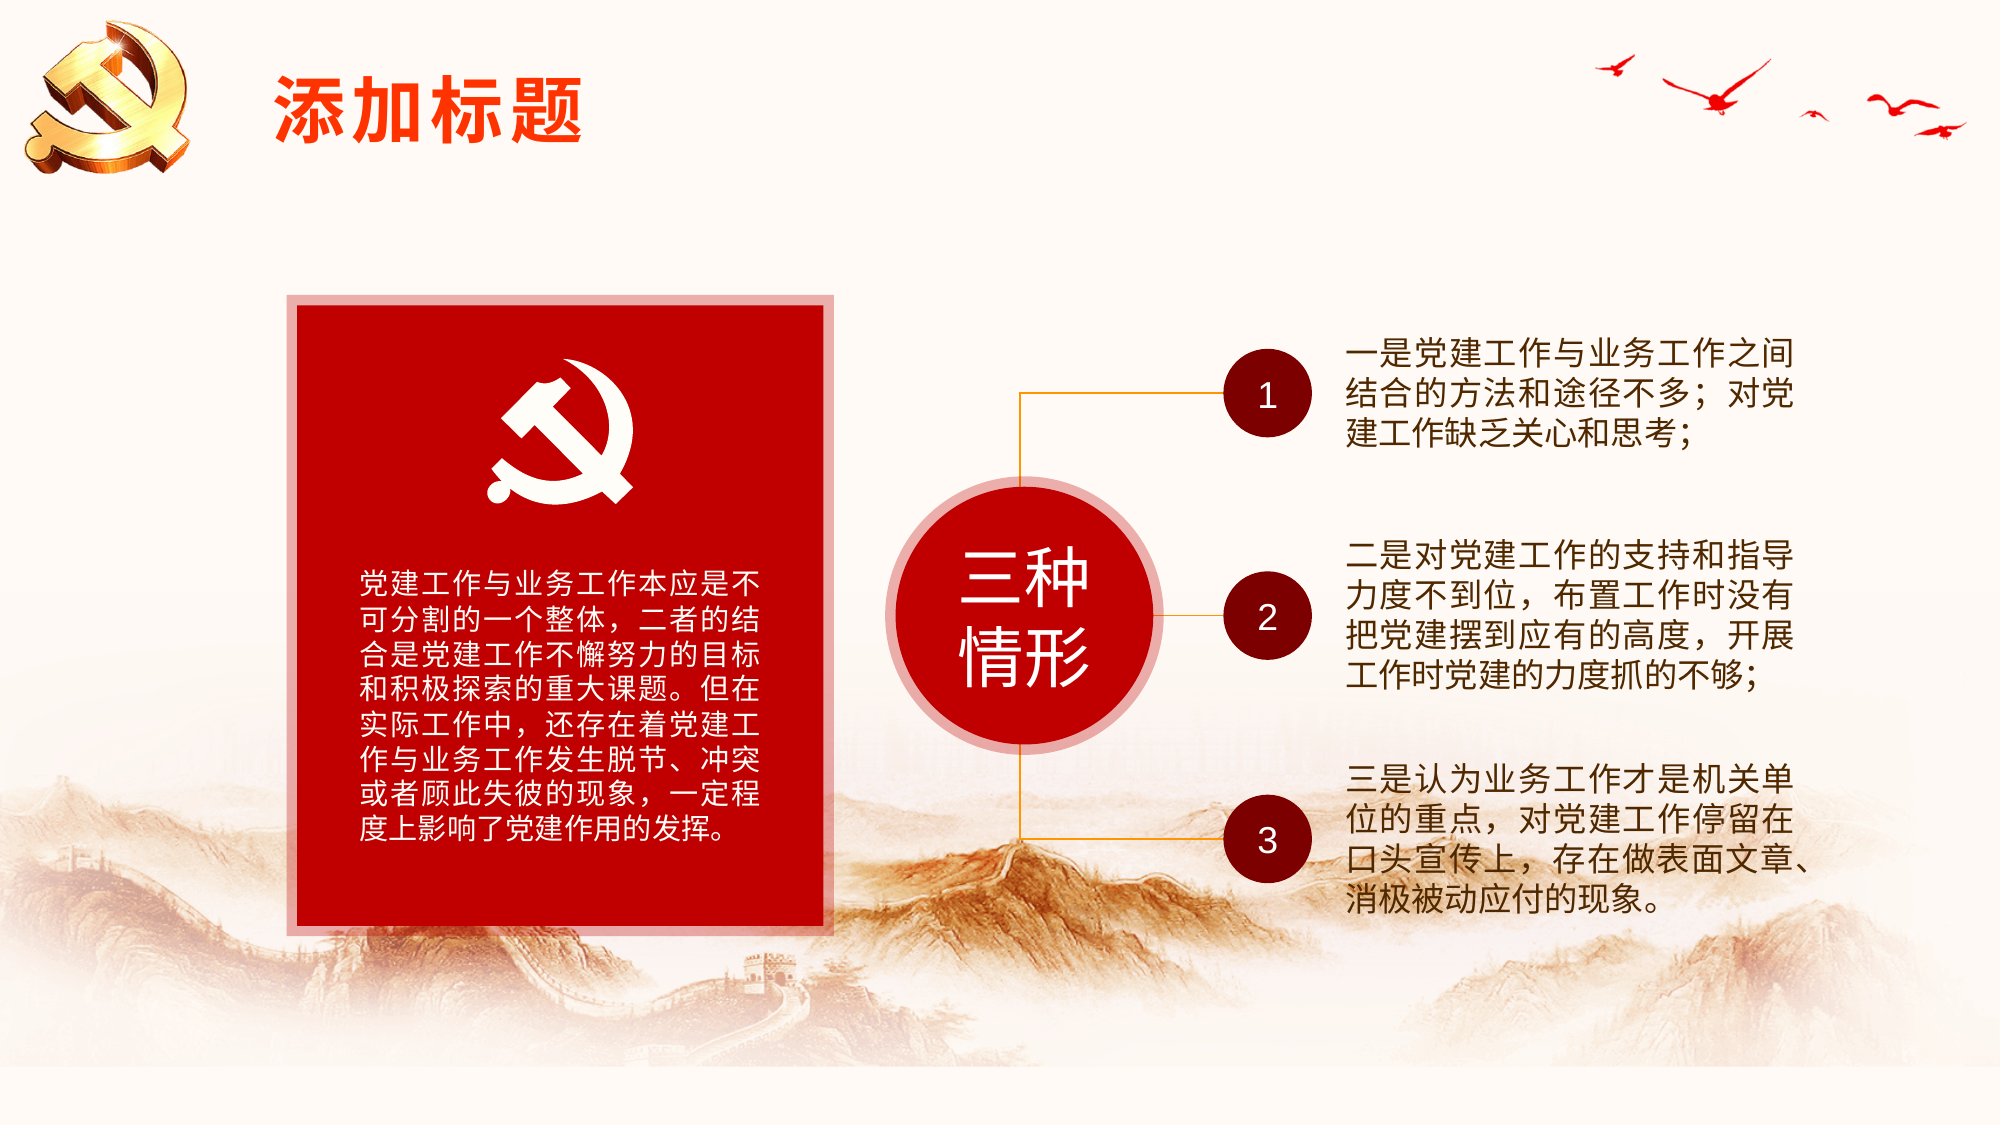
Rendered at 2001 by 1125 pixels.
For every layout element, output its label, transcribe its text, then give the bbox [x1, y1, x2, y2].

text_box [296, 304, 824, 927]
list 添加标题 [257, 56, 1676, 160]
text_box 一是党建工作与业务工作之间结合的方法和途径不多；对党建工作缺乏关心和思考； [1330, 324, 1811, 460]
text_box 党建工作与业务工作本应是不可分割的一个整体，二者的结合是党建工作不懈努力的目标和积极探索的重大课题。但在实际工作中，还存在着党建工作与业务工作发生脱节、冲突或者顾此失彼的现象，一定程度上影响了党建作用的发挥。 [344, 558, 776, 853]
picture [0, 592, 2001, 1067]
text_box 二是对党建工作的支持和指导力度不到位，布置工作时没有把党建摆到应有的高度，开展工作时党建的力度抓的不够； [1330, 527, 1811, 702]
text_box 三种 情形 [894, 485, 1020, 746]
text_box [487, 358, 634, 505]
picture [1595, 54, 1967, 141]
text_box 1 [1222, 347, 1314, 439]
text_box 2 [1226, 570, 1314, 661]
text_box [1020, 393, 1226, 840]
picture [20, 7, 195, 187]
text_box 三是认为业务工作才是机关单位的重点，对党建工作停留在口头宣传上，存在做表面文章、消极被动应付的现象。 [1330, 750, 1811, 925]
text_box 3 [1222, 793, 1314, 885]
